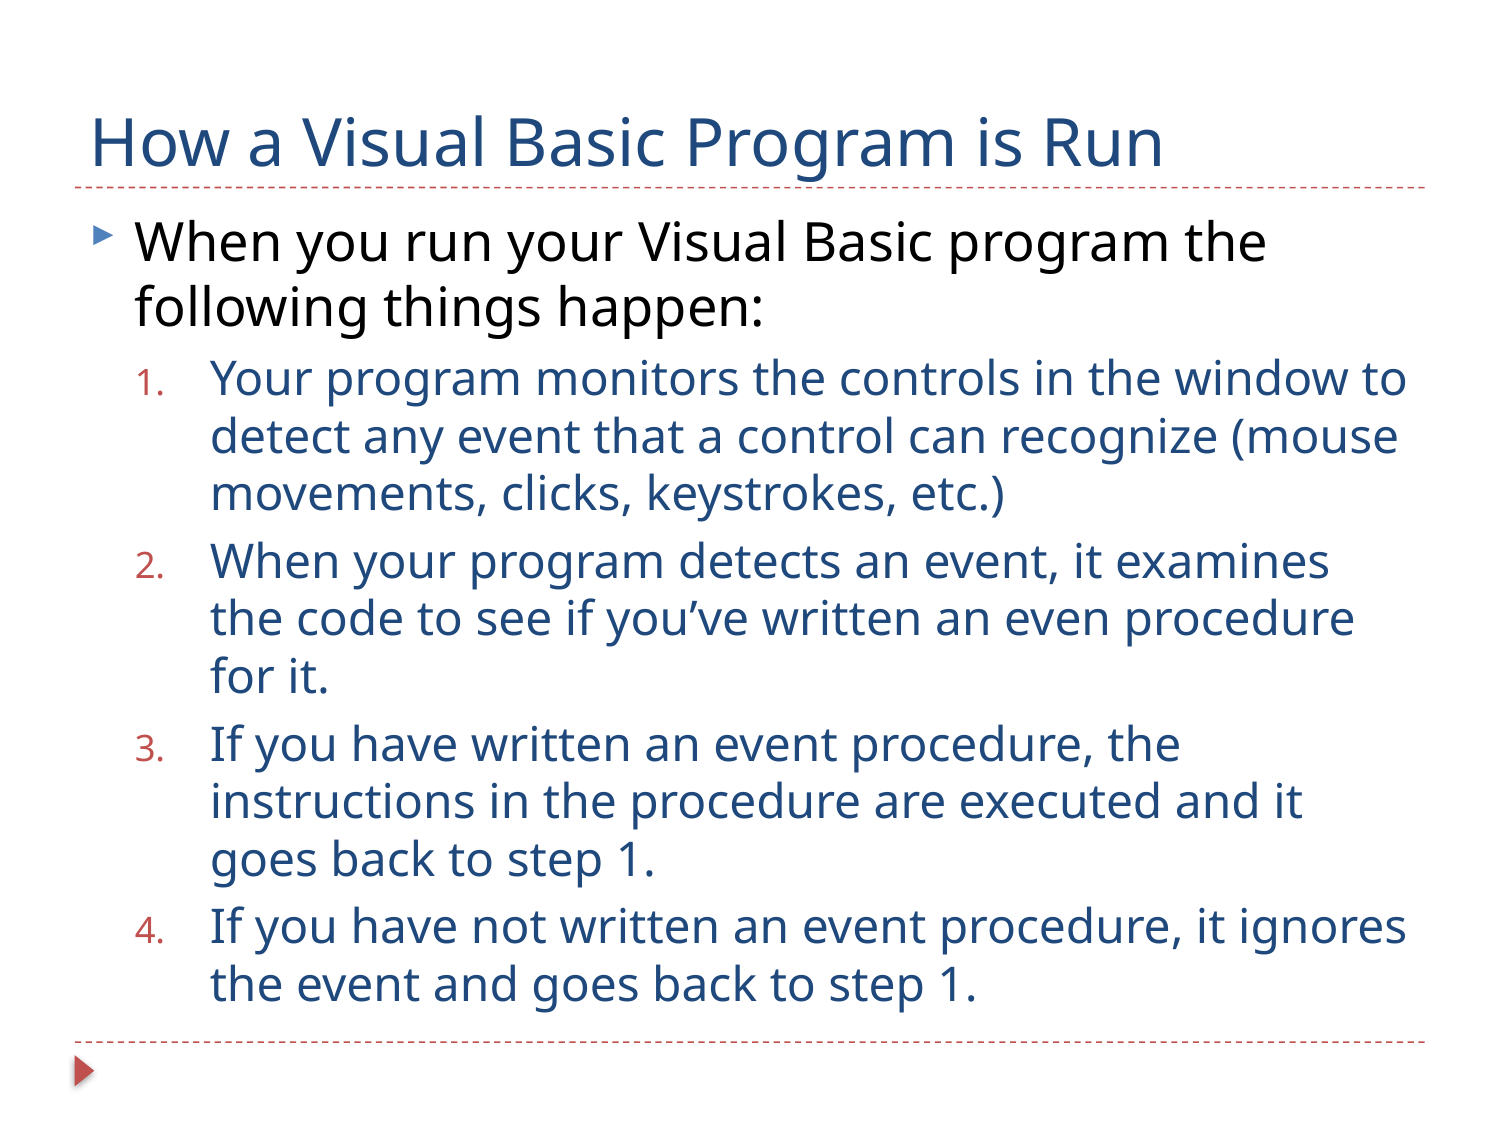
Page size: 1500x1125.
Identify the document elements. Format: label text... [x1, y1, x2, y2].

title How a Visual Basic Program is Run [75, 24, 1425, 188]
list When you run your Visual Basic program the following things happen: Your program monitors the controls in the window to detect any event that a control can recognize (mouse movements, clicks, keystrokes, etc.) When your program detects an event, it examines the code to see if you’ve written an even procedure for it. If you have written an event procedure, the instructions in the procedure are executed and it goes back to step 1. If you have not written an event procedure, it ignores the event and goes back to step 1. [75, 200, 1425, 1010]
